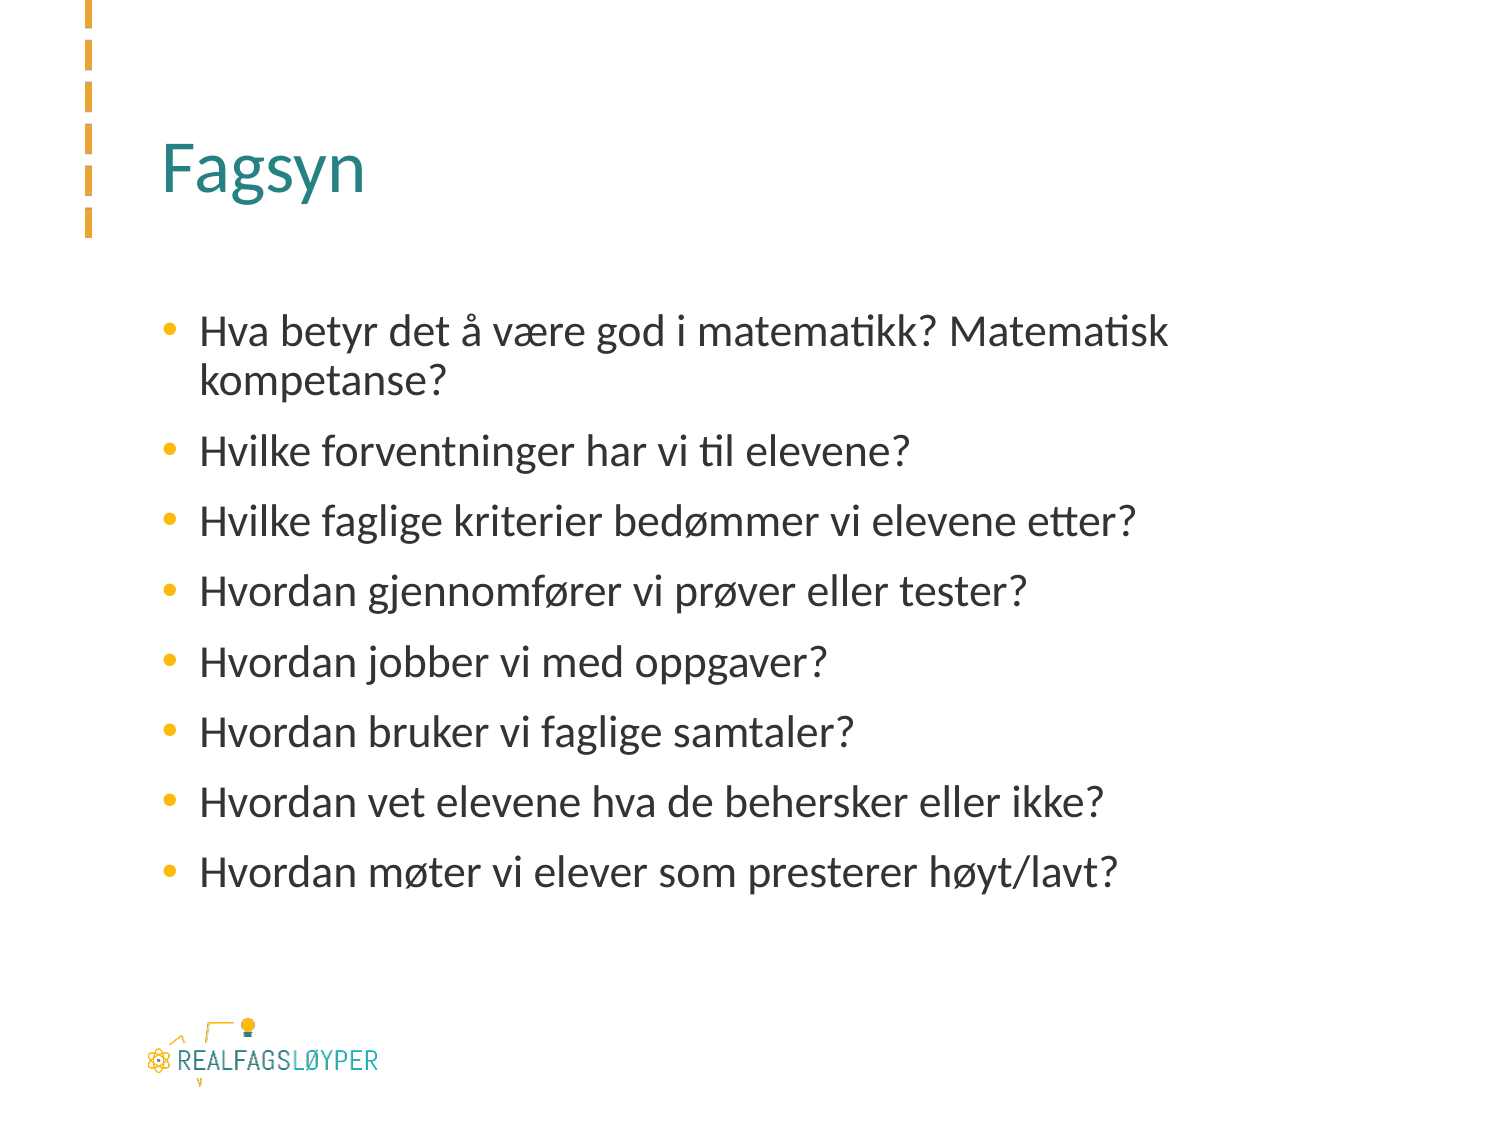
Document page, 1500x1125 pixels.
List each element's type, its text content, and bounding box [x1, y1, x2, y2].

picture [146, 1018, 380, 1089]
list Hva betyr det å være god i matematikk? Matematisk kompetanse? Hvilke forventninger har vi til elevene? Hvilke faglige kriterier bedømmer vi elevene etter? Hvordan gjennomfører vi prøver eller tester? Hvordan jobber vi med oppgaver? Hvordan bruker vi faglige samtaler? Hvordan vet elevene hva de behersker eller ikke? Hvordan møter vi elever som presterer høyt/lavt? [146, 299, 1391, 986]
title Fagsyn [146, 59, 1391, 278]
picture [85, 0, 92, 238]
